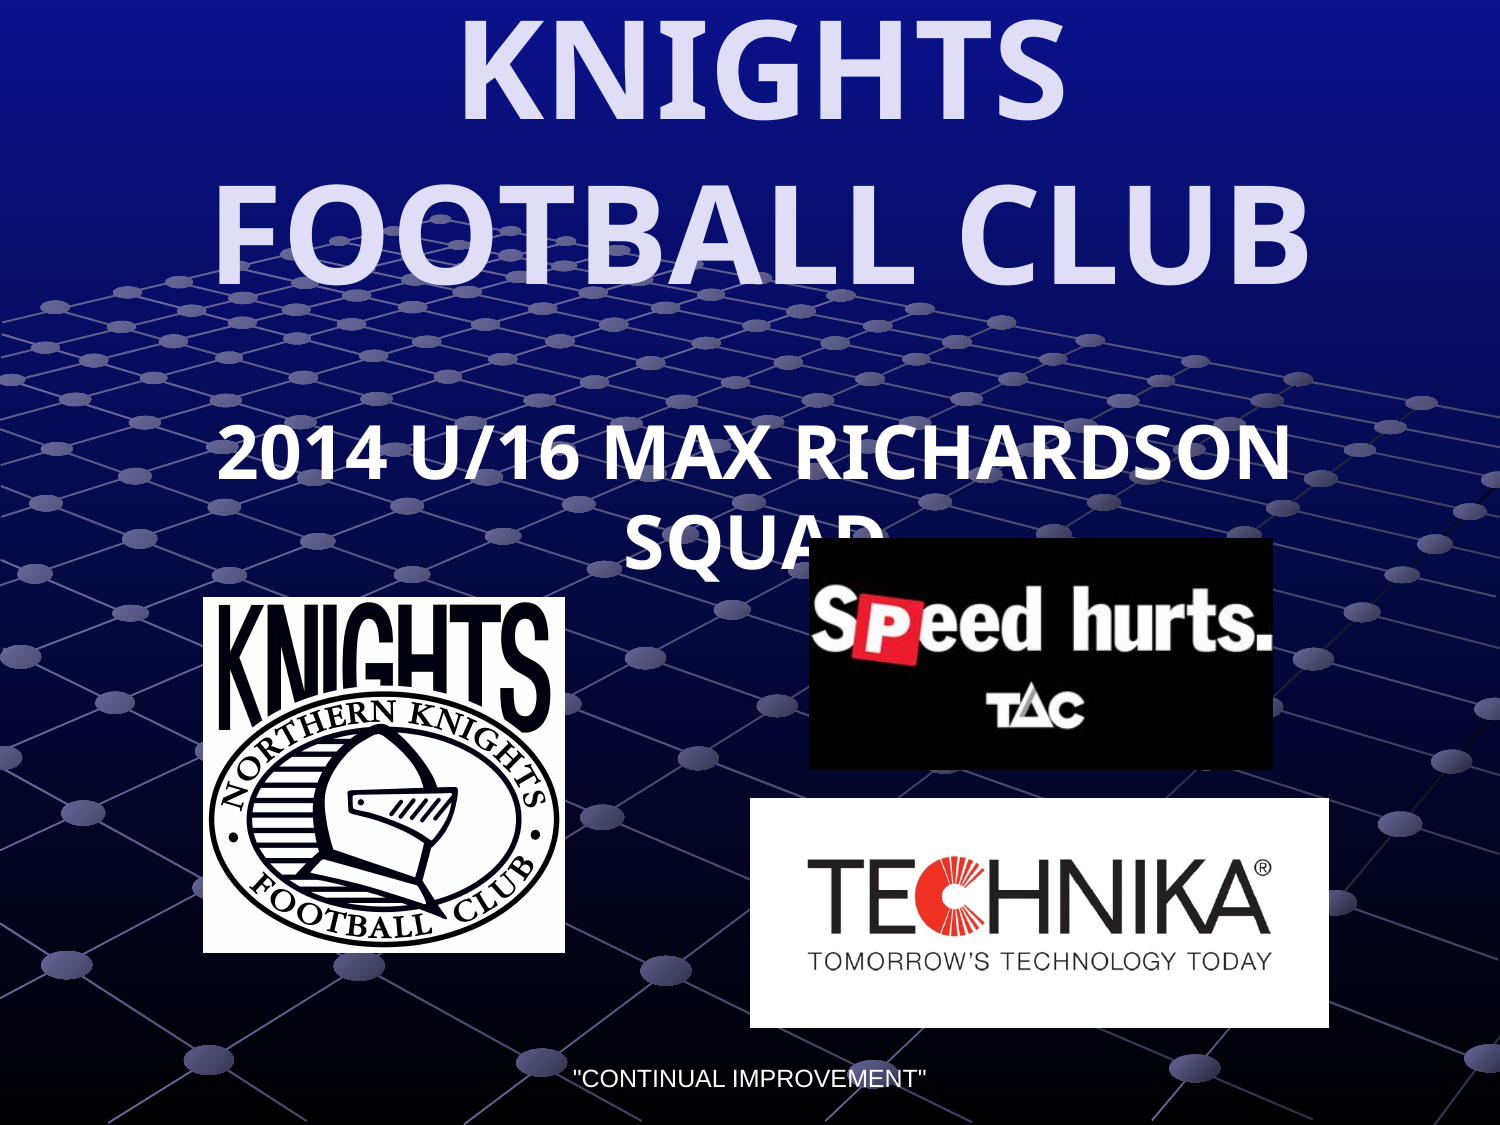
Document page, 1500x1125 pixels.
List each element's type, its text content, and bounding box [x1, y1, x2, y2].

subtitle 2014 U/16 MAX RICHARDSON SQUAD [76, 396, 1436, 528]
picture [749, 798, 1329, 1028]
picture [202, 597, 565, 953]
picture [808, 538, 1274, 770]
title NORTHERN KNIGHTS FOOTBALL CLUB [123, 77, 1400, 320]
footer "CONTINUAL IMPROVEMENT" [512, 1024, 988, 1101]
